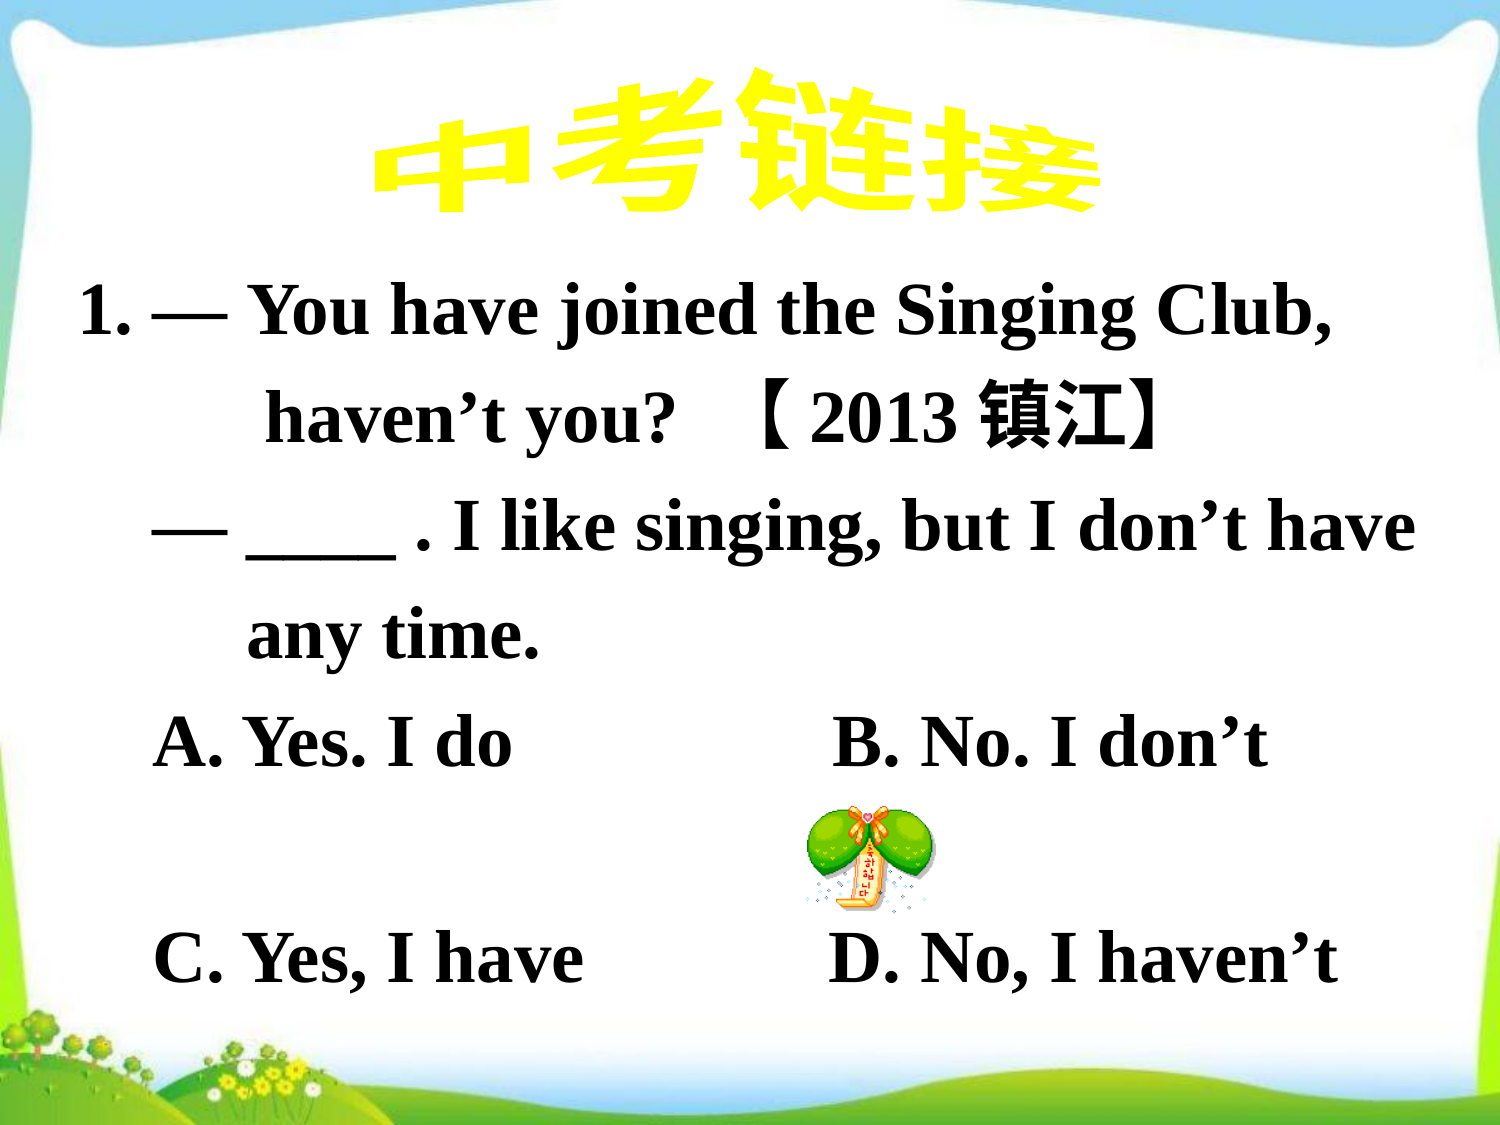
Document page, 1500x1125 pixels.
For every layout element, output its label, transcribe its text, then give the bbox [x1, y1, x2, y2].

picture [0, 0, 1500, 1125]
text_box — You have joined the Singing Club, haven’t you? 【2013镇江】 — ____ . I like singing, but I don’t have any time. A. Yes. I do B. No. I don’t C. Yes, I have D. No, I haven’t [62, 234, 1463, 1113]
